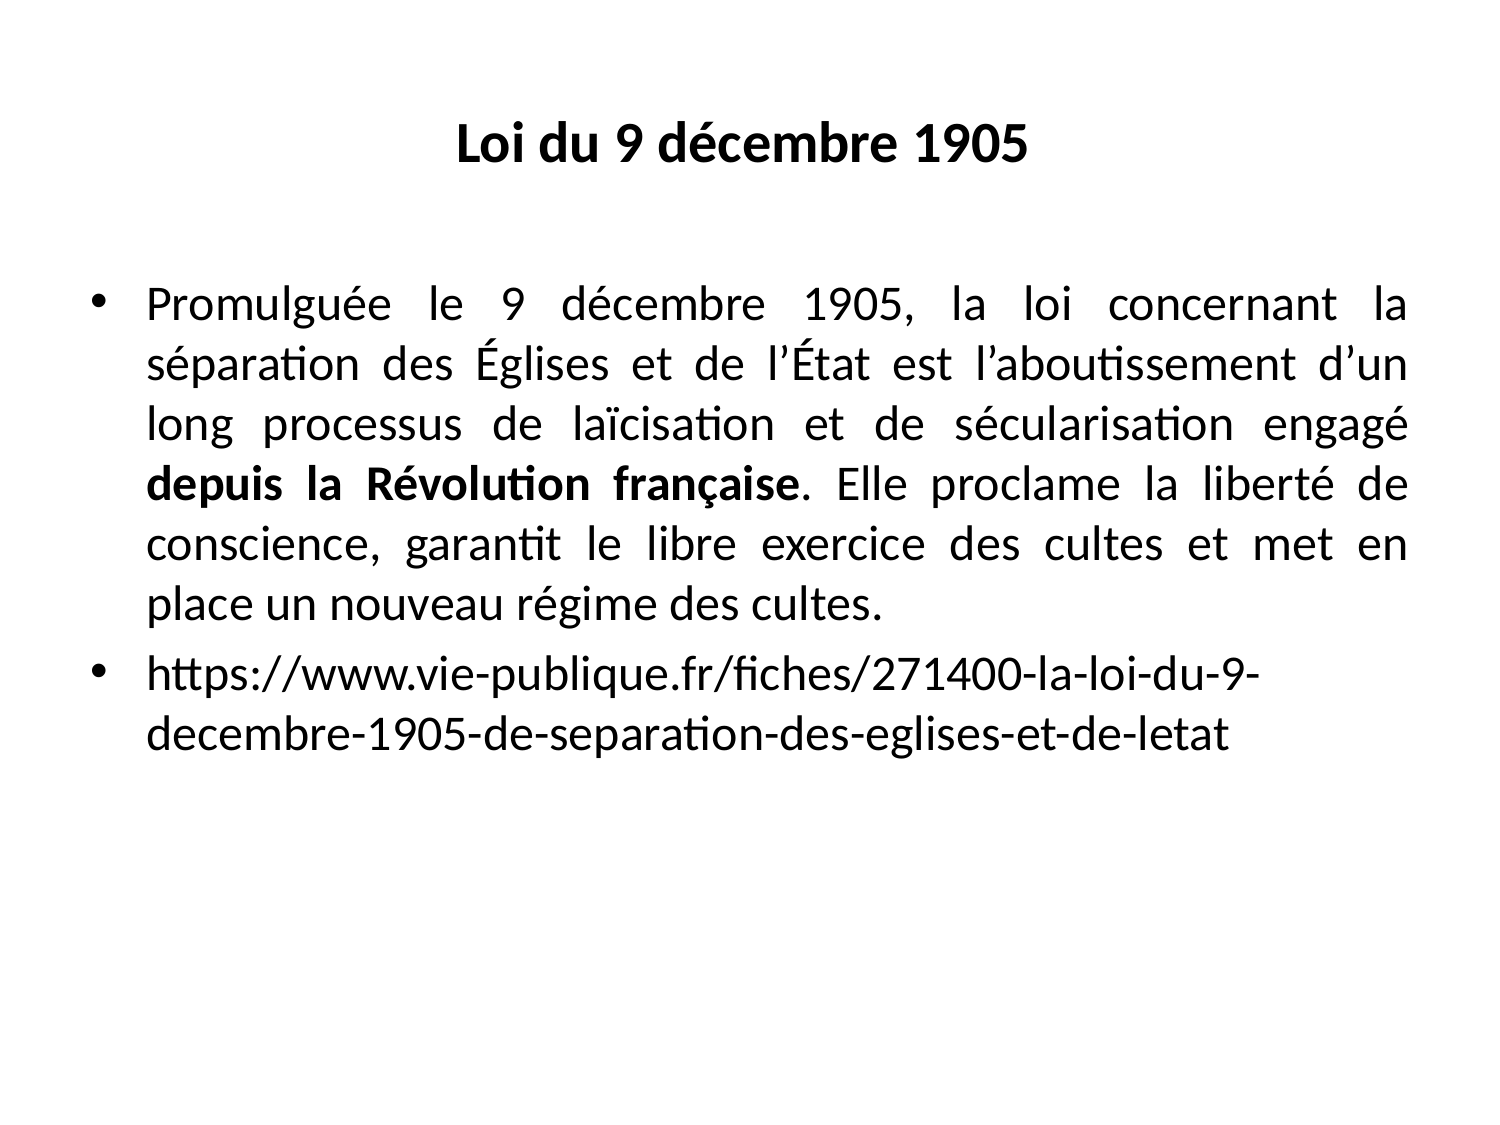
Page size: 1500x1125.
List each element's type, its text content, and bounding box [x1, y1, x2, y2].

title Loi du 9 décembre 1905 [75, 45, 1425, 233]
list Promulguée le 9 décembre 1905, la loi concernant la séparation des Églises et de l’État est l’aboutissement d’un long processus de laïcisation et de sécularisation engagé depuis la Révolution française. Elle proclame la liberté de conscience, garantit le libre exercice des cultes et met en place un nouveau régime des cultes. https://www.vie-publique.fr/fiches/271400-la-loi-du-9-decembre-1905-de-separation-des-eglises-et-de-letat [75, 262, 1425, 1005]
